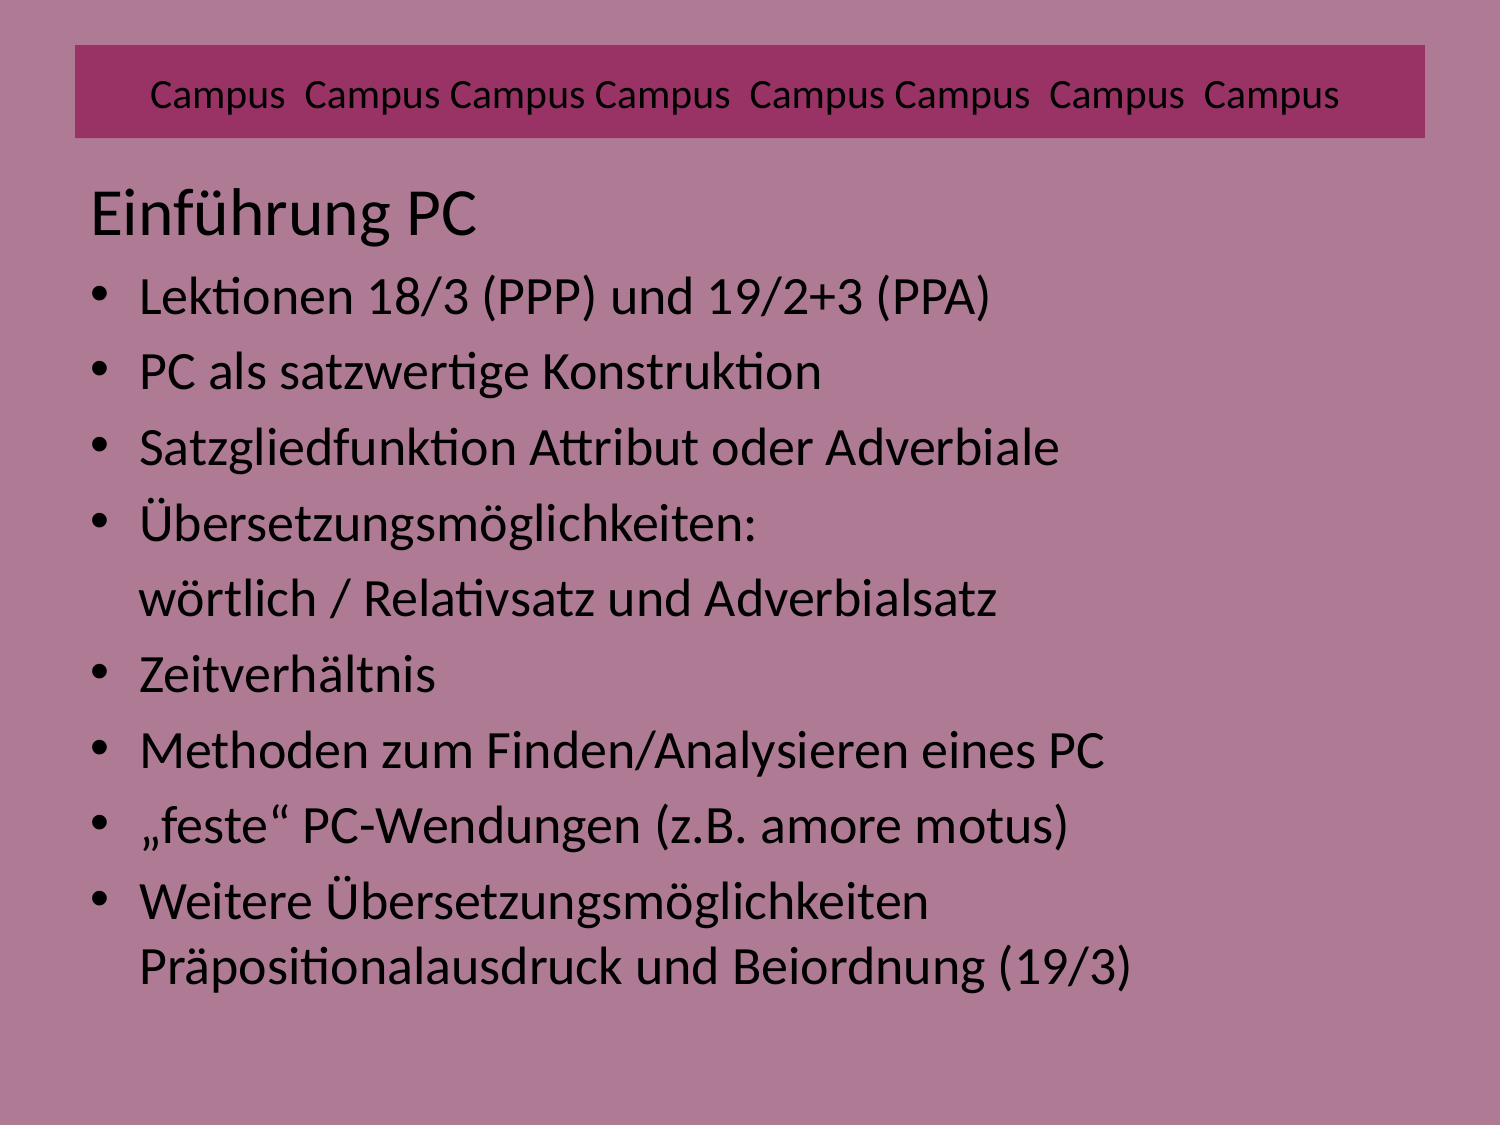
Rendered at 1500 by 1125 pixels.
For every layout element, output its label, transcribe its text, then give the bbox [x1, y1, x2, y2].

title Campus Campus Campus Campus Campus Campus Campus Campus [74, 44, 1426, 139]
list Einführung PC Lektionen 18/3 (PPP) und 19/2+3 (PPA) PC als satzwertige Konstruktion Satzgliedfunktion Attribut oder Adverbiale Übersetzungsmöglichkeiten: wörtlich / Relativsatz und Adverbialsatz Zeitverhältnis Methoden zum Finden/Analysieren eines PC „feste“ PC-Wendungen (z.B. amore motus) Weitere Übersetzungsmöglichkeiten Präpositionalausdruck und Beiordnung (19/3) [74, 160, 1426, 1006]
